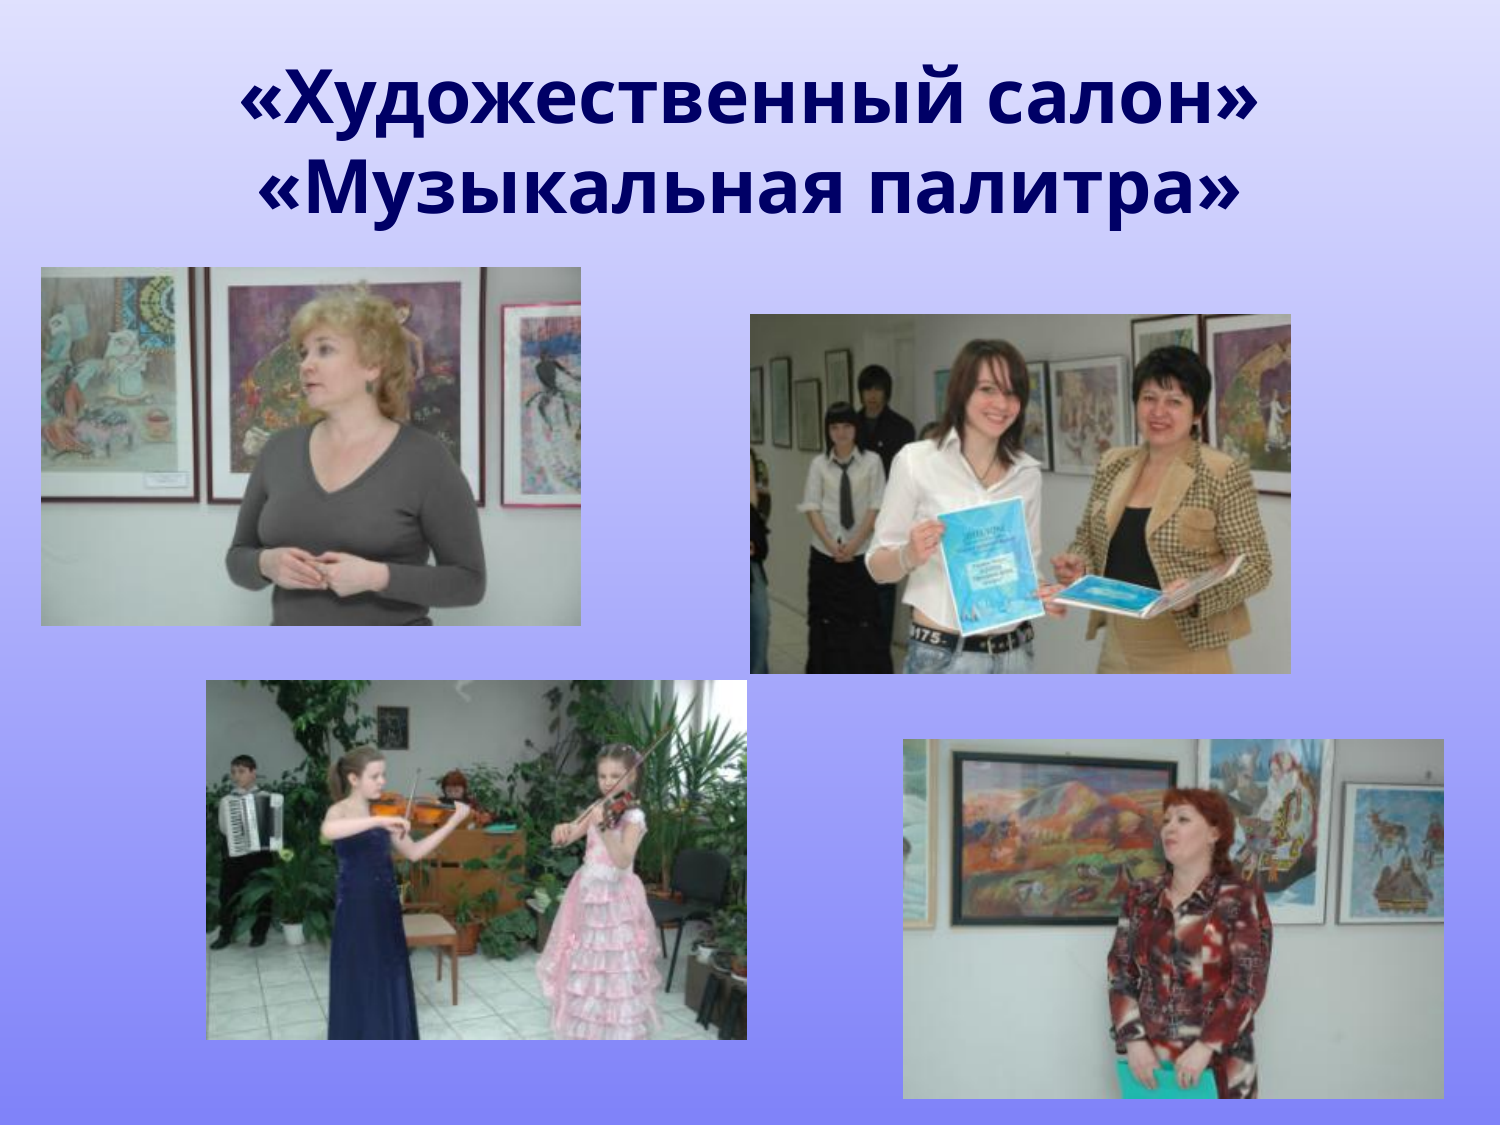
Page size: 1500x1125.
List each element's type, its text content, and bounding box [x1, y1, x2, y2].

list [40, 266, 582, 626]
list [903, 739, 1444, 1099]
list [206, 680, 747, 1040]
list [749, 314, 1291, 674]
title «Художественный салон» «Музыкальная палитра» [74, 44, 1426, 233]
